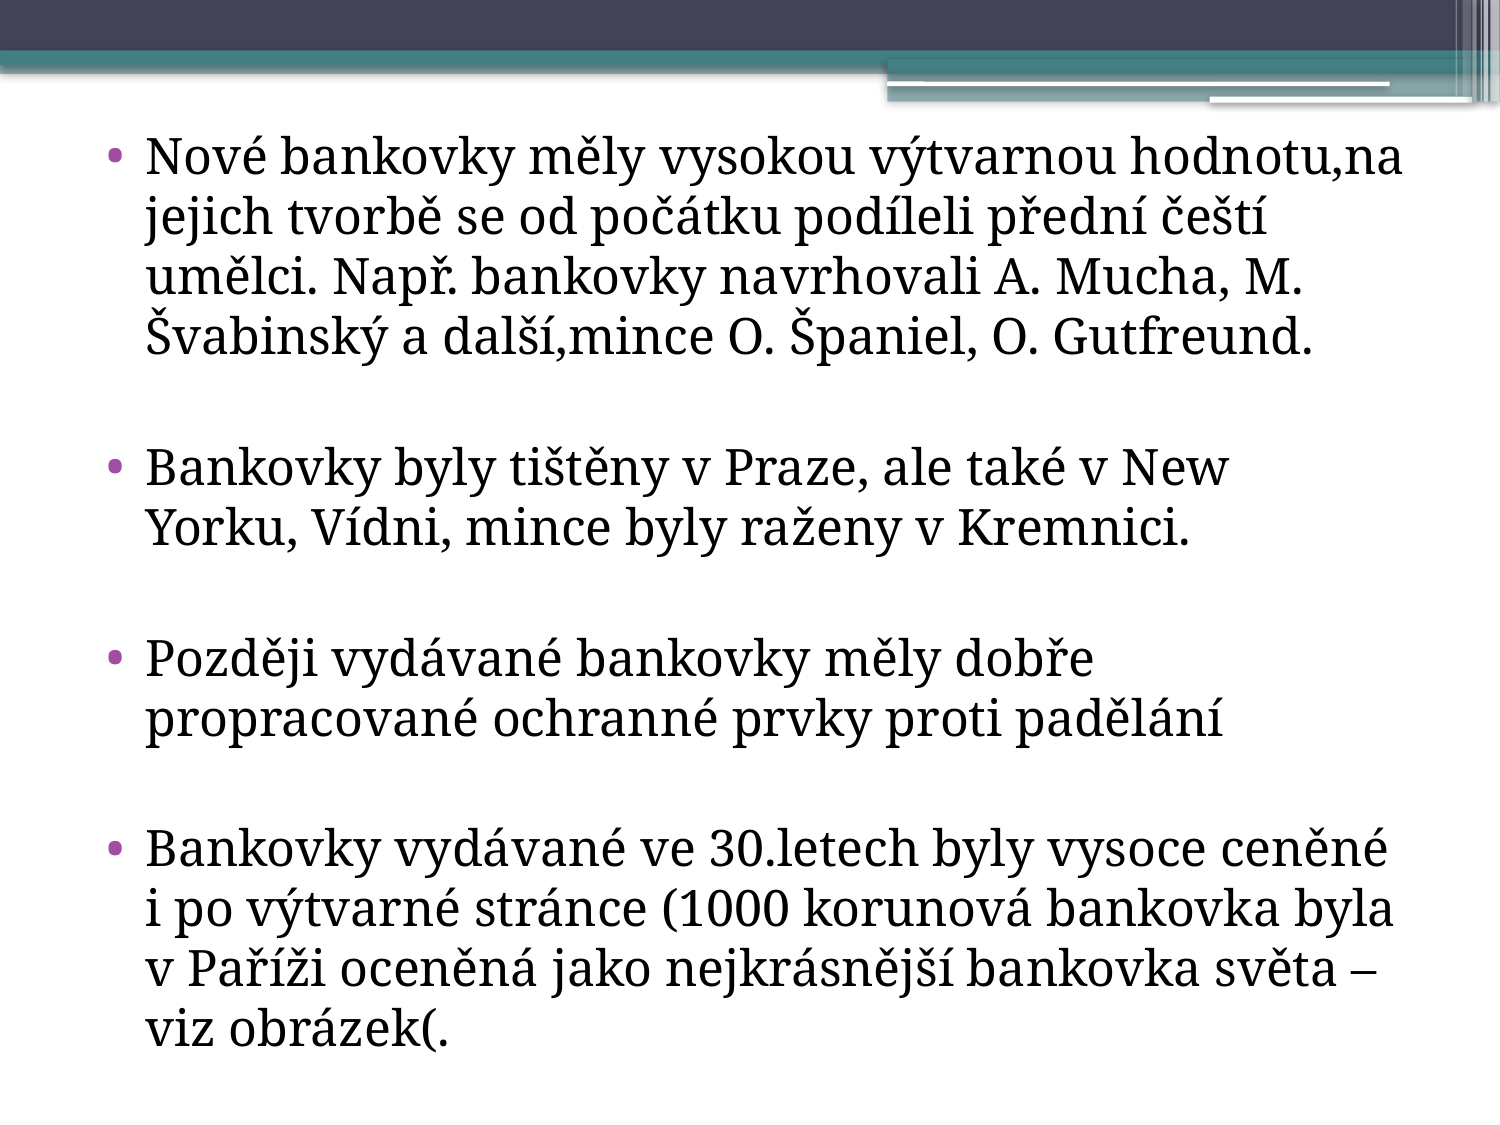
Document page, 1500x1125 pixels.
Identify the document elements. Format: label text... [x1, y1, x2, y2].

list Nové bankovky měly vysokou výtvarnou hodnotu,na jejich tvorbě se od počátku podíleli přední čeští umělci. Např. bankovky navrhovali A. Mucha, M. Švabinský a další,mince O. Španiel, O. Gutfreund. Bankovky byly tištěny v Praze, ale také v New Yorku, Vídni, mince byly raženy v Kremnici. Později vydávané bankovky měly dobře propracované ochranné prvky proti padělání Bankovky vydávané ve 30.letech byly vysoce ceněné i po výtvarné stránce (1000 korunová bankovka byla v Paříži oceněná jako nejkrásnější bankovka světa – viz obrázek(. [75, 117, 1425, 1079]
